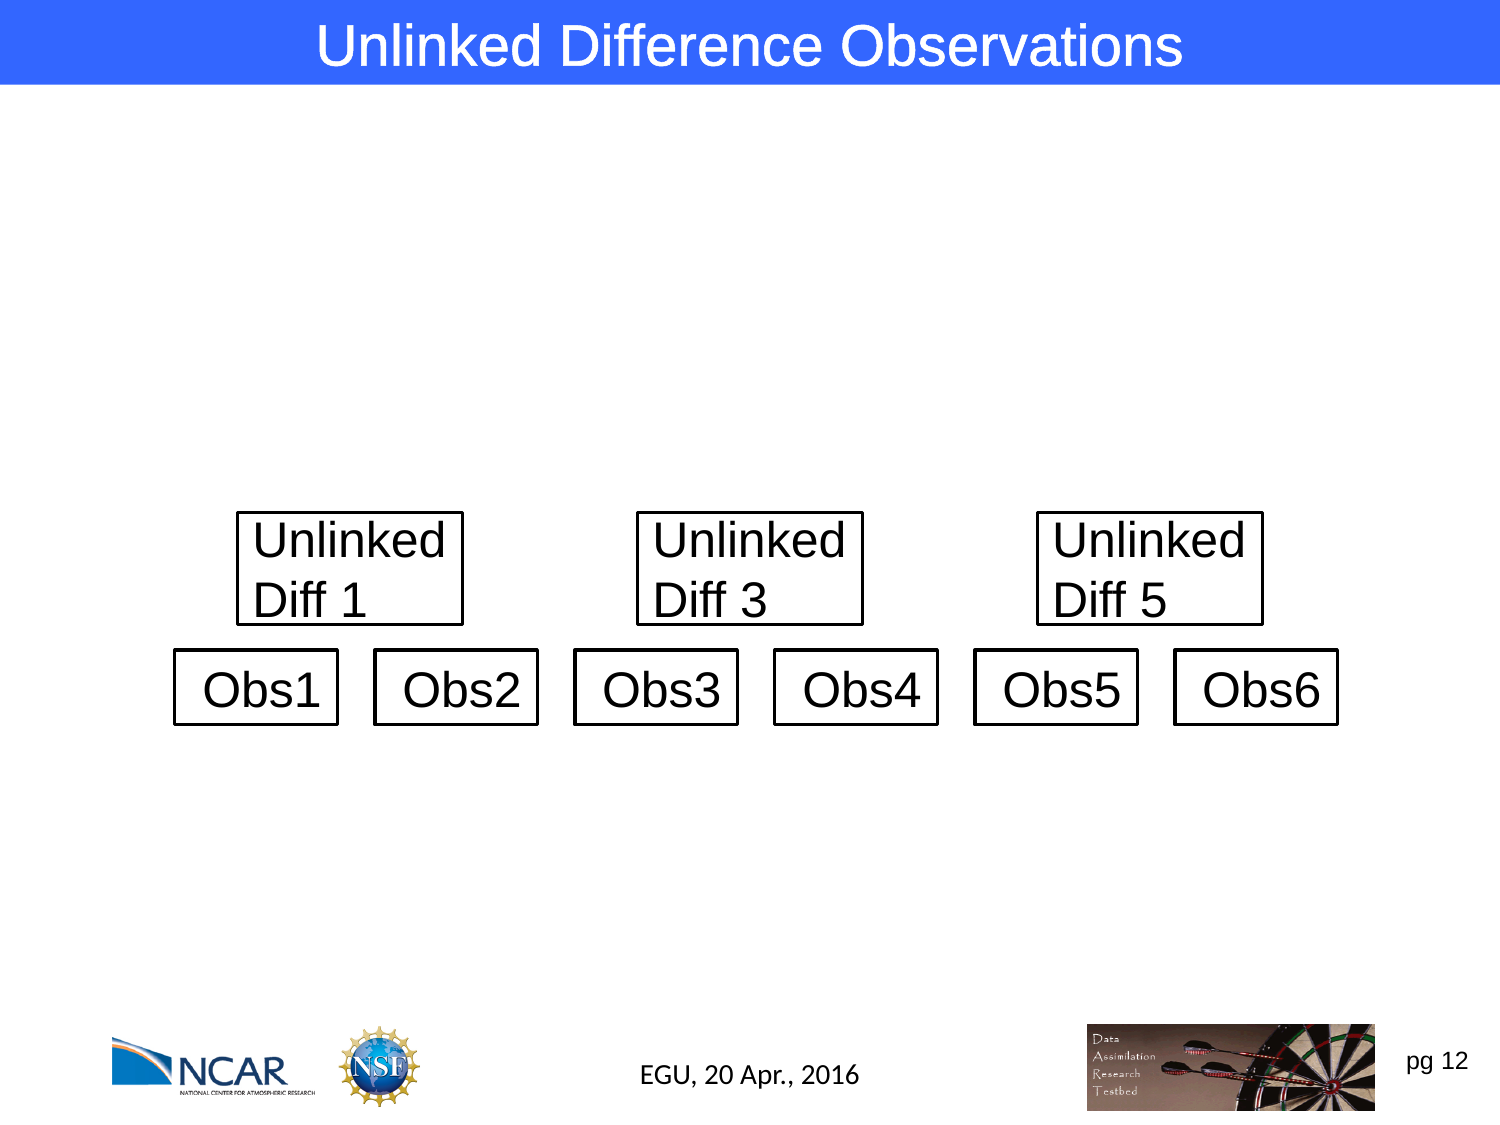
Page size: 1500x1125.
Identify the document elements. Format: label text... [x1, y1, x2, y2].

footer EGU, 20 Apr., 2016 [512, 1042, 988, 1103]
text_box Unlinked Difference Observations [0, 0, 1500, 85]
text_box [774, 649, 938, 726]
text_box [574, 649, 738, 726]
picture [337, 1024, 421, 1108]
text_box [174, 649, 338, 726]
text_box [1174, 649, 1338, 787]
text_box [237, 499, 463, 637]
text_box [637, 499, 863, 637]
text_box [974, 649, 1138, 726]
picture [112, 1037, 315, 1095]
picture [1087, 1024, 1375, 1111]
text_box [1037, 499, 1263, 637]
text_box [374, 649, 538, 726]
